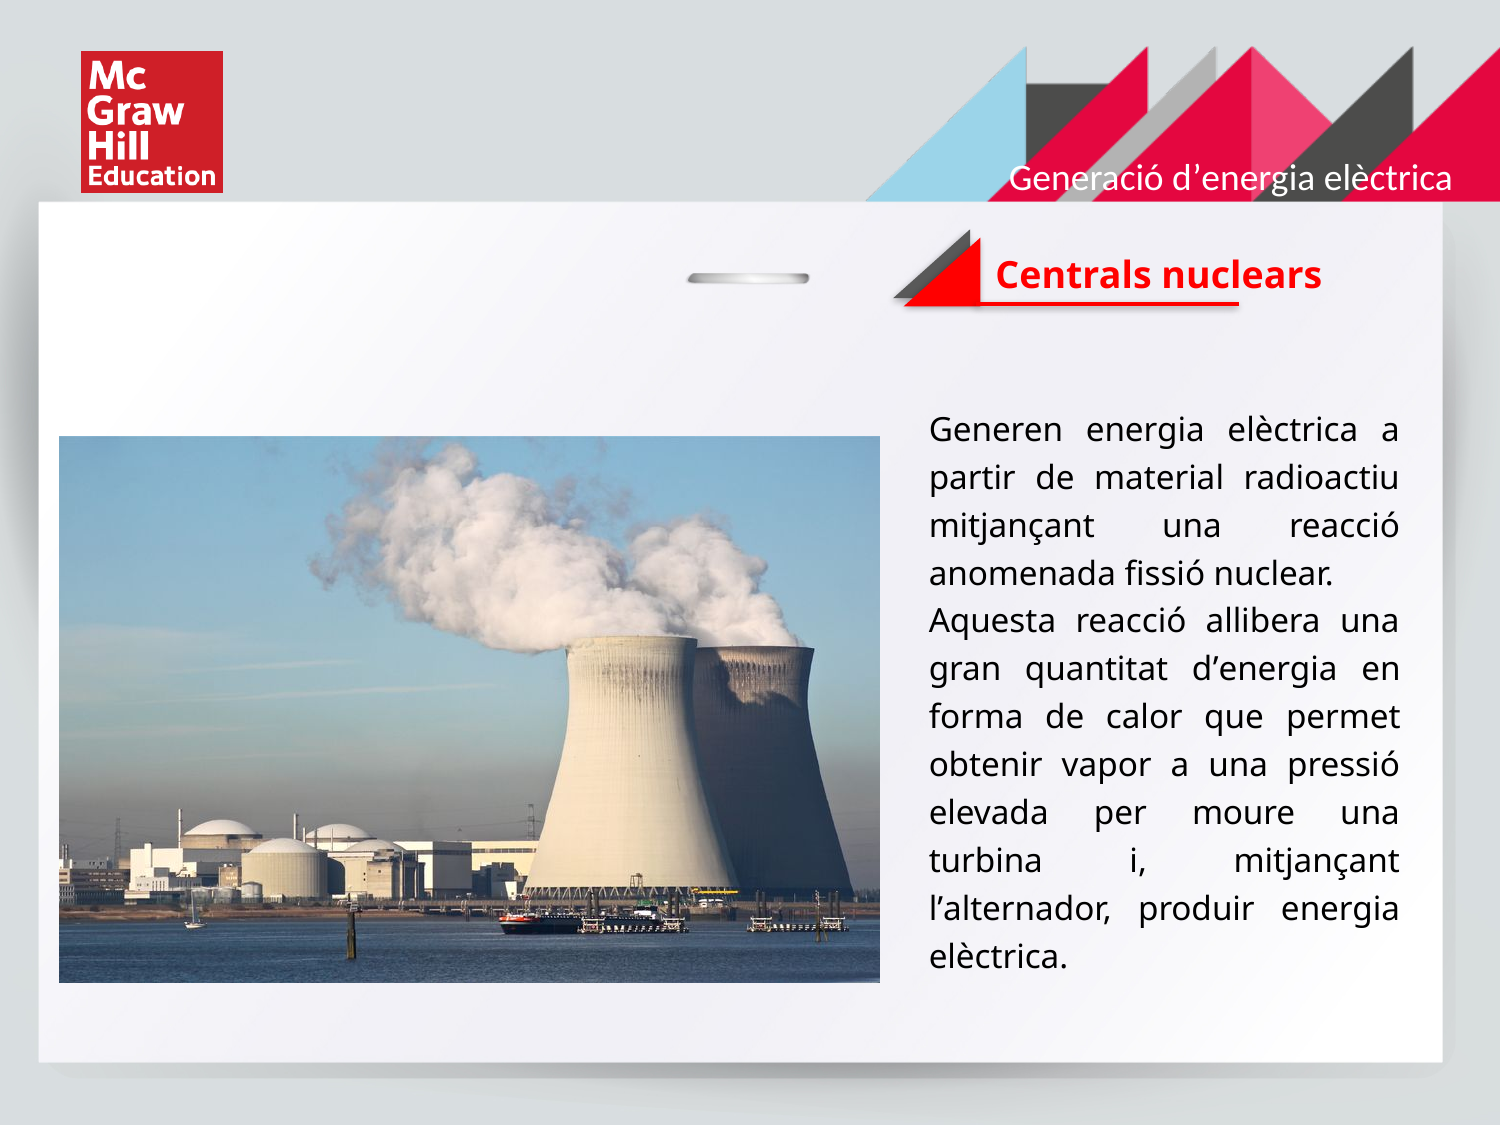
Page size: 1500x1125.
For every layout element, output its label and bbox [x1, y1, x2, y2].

text_box [892, 229, 1240, 307]
picture [0, 0, 1500, 1125]
